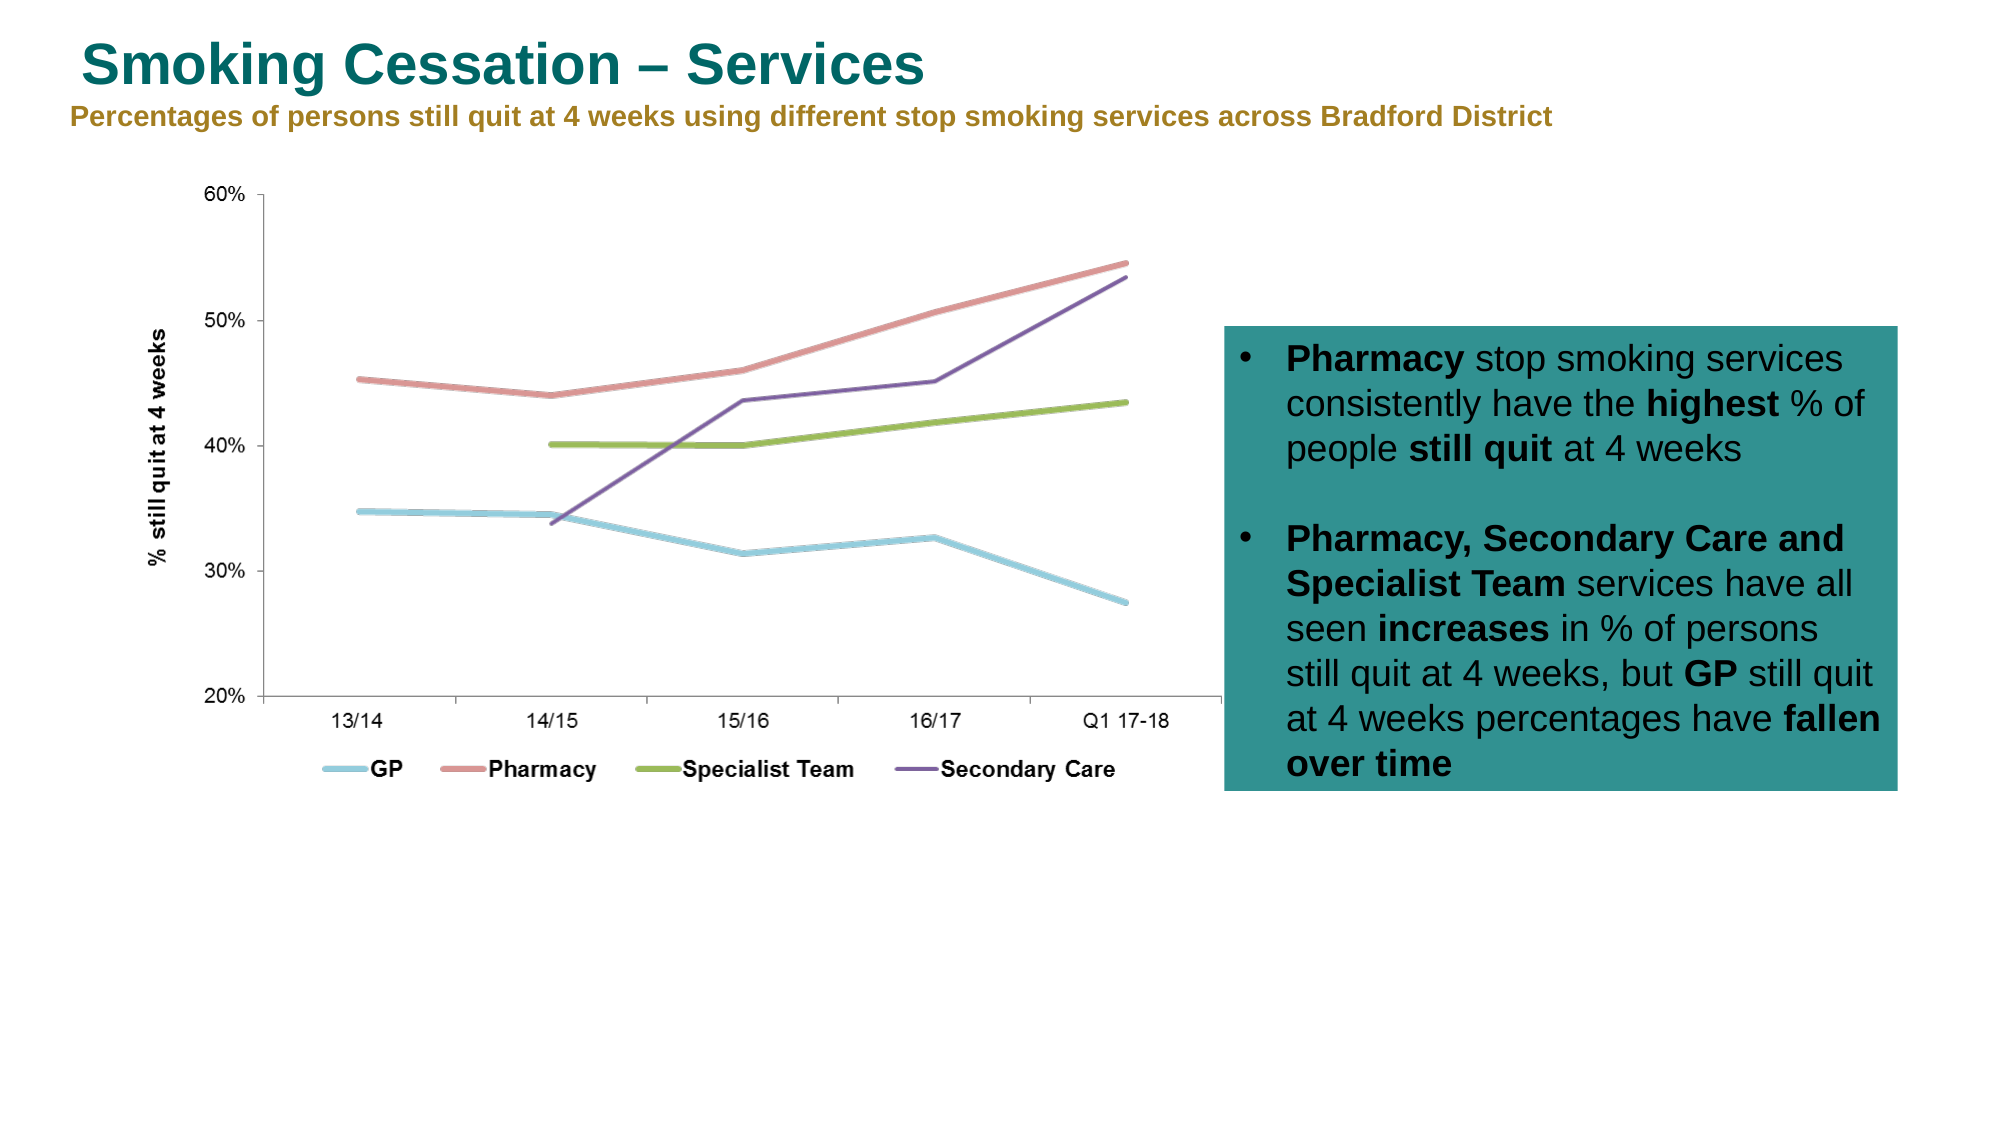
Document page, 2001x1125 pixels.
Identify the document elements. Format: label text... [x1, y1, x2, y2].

text_box Pharmacy stop smoking services consistently have the highest % of people still quit at 4 weeks Pharmacy, Secondary Care and Specialist Team services have all seen increases in % of persons still quit at 4 weeks, but GP still quit at 4 weeks percentages have fallen over time [1294, 326, 1898, 791]
text_box Percentages of persons still quit at 4 weeks using different stop smoking services across Bradford District [55, 89, 1745, 140]
picture [125, 172, 1285, 823]
text_box Smoking Cessation – Services [66, 19, 1527, 89]
